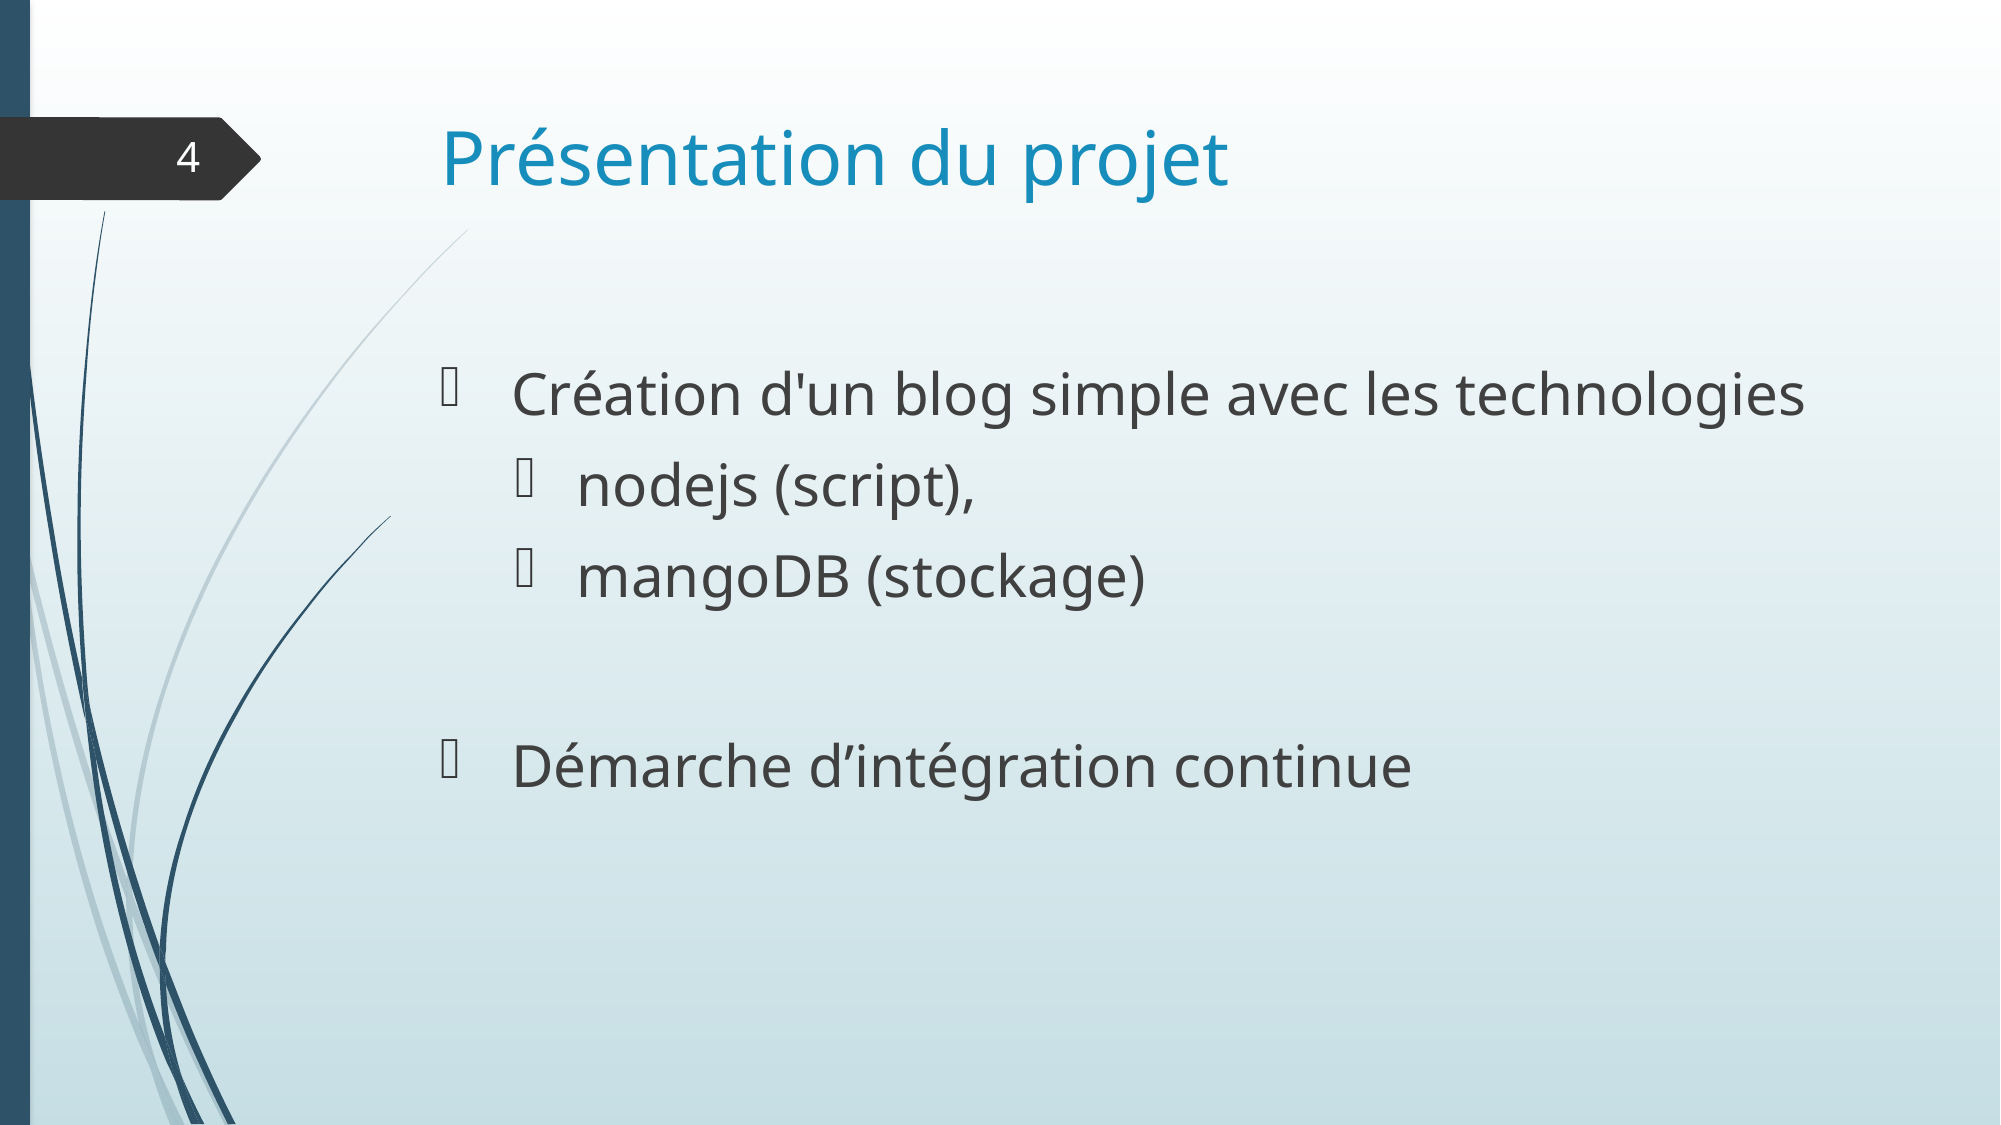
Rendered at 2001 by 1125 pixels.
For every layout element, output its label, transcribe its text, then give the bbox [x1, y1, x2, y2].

title Présentation du projet [425, 102, 1888, 313]
slide_number 4 [87, 129, 216, 190]
list Création d'un blog simple avec les technologies nodejs (script), mangoDB (stockage) Démarche d’intégration continue [424, 350, 1908, 970]
